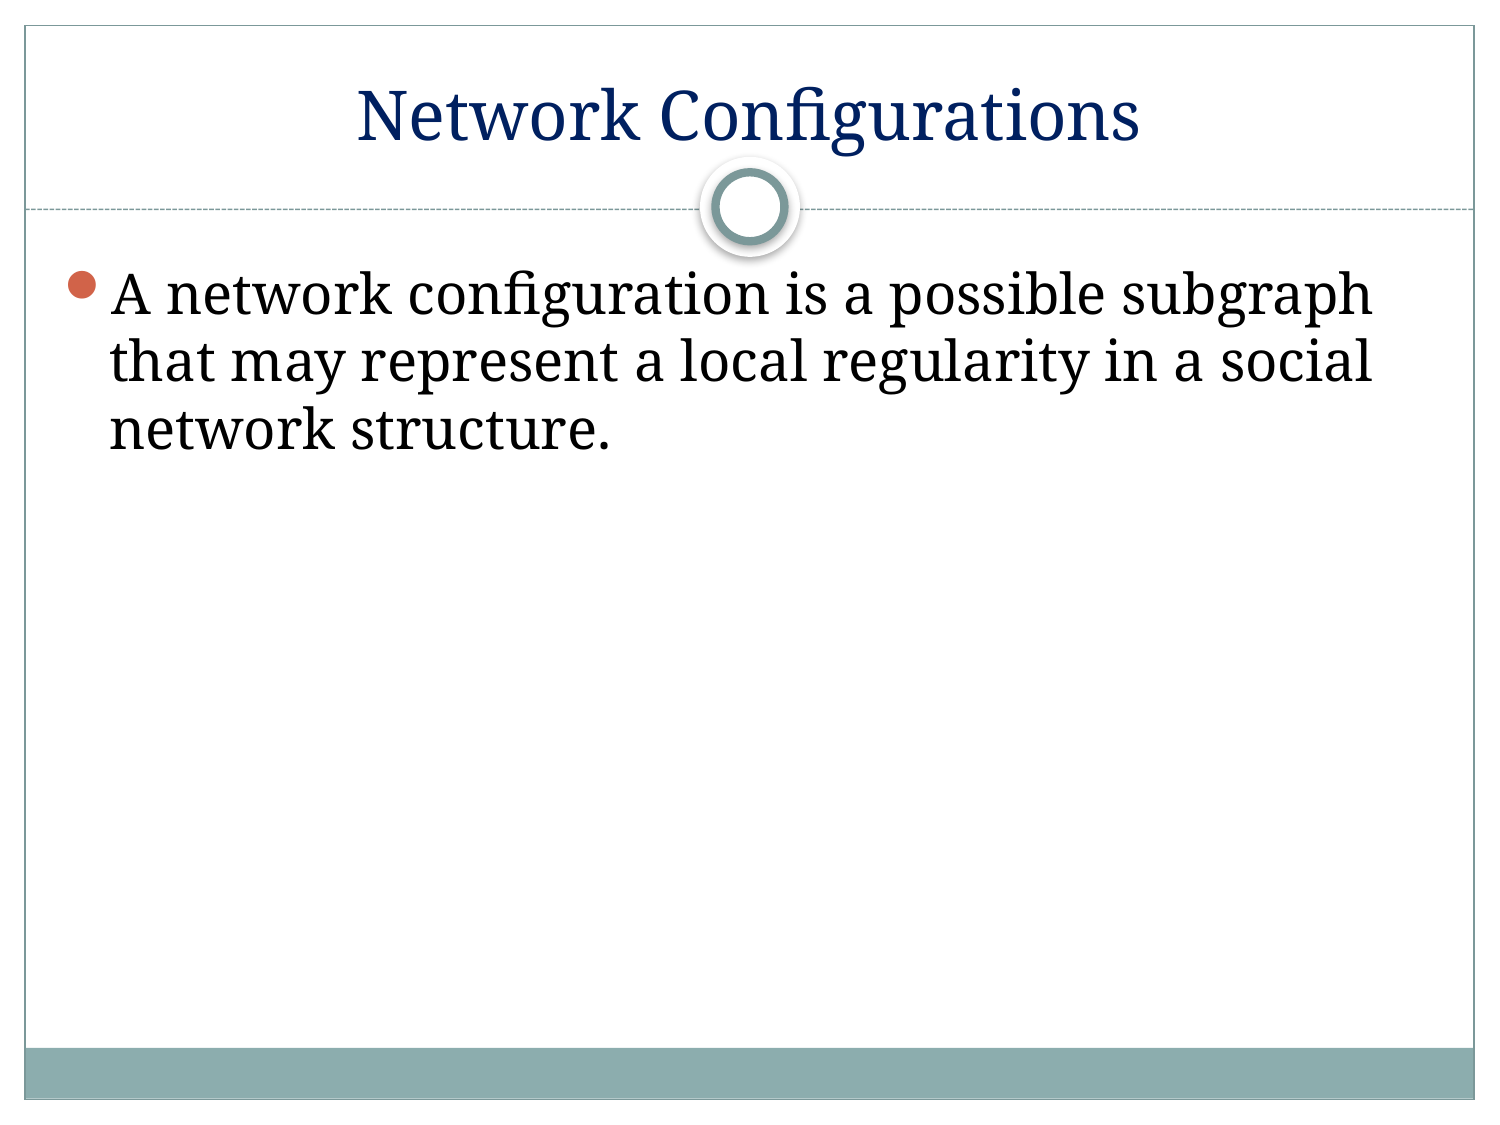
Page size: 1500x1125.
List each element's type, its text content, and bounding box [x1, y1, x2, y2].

list A network configuration is a possible subgraph that may represent a local regularity in a social network structure. [49, 250, 1445, 1001]
title Network Configurations [49, 37, 1450, 162]
